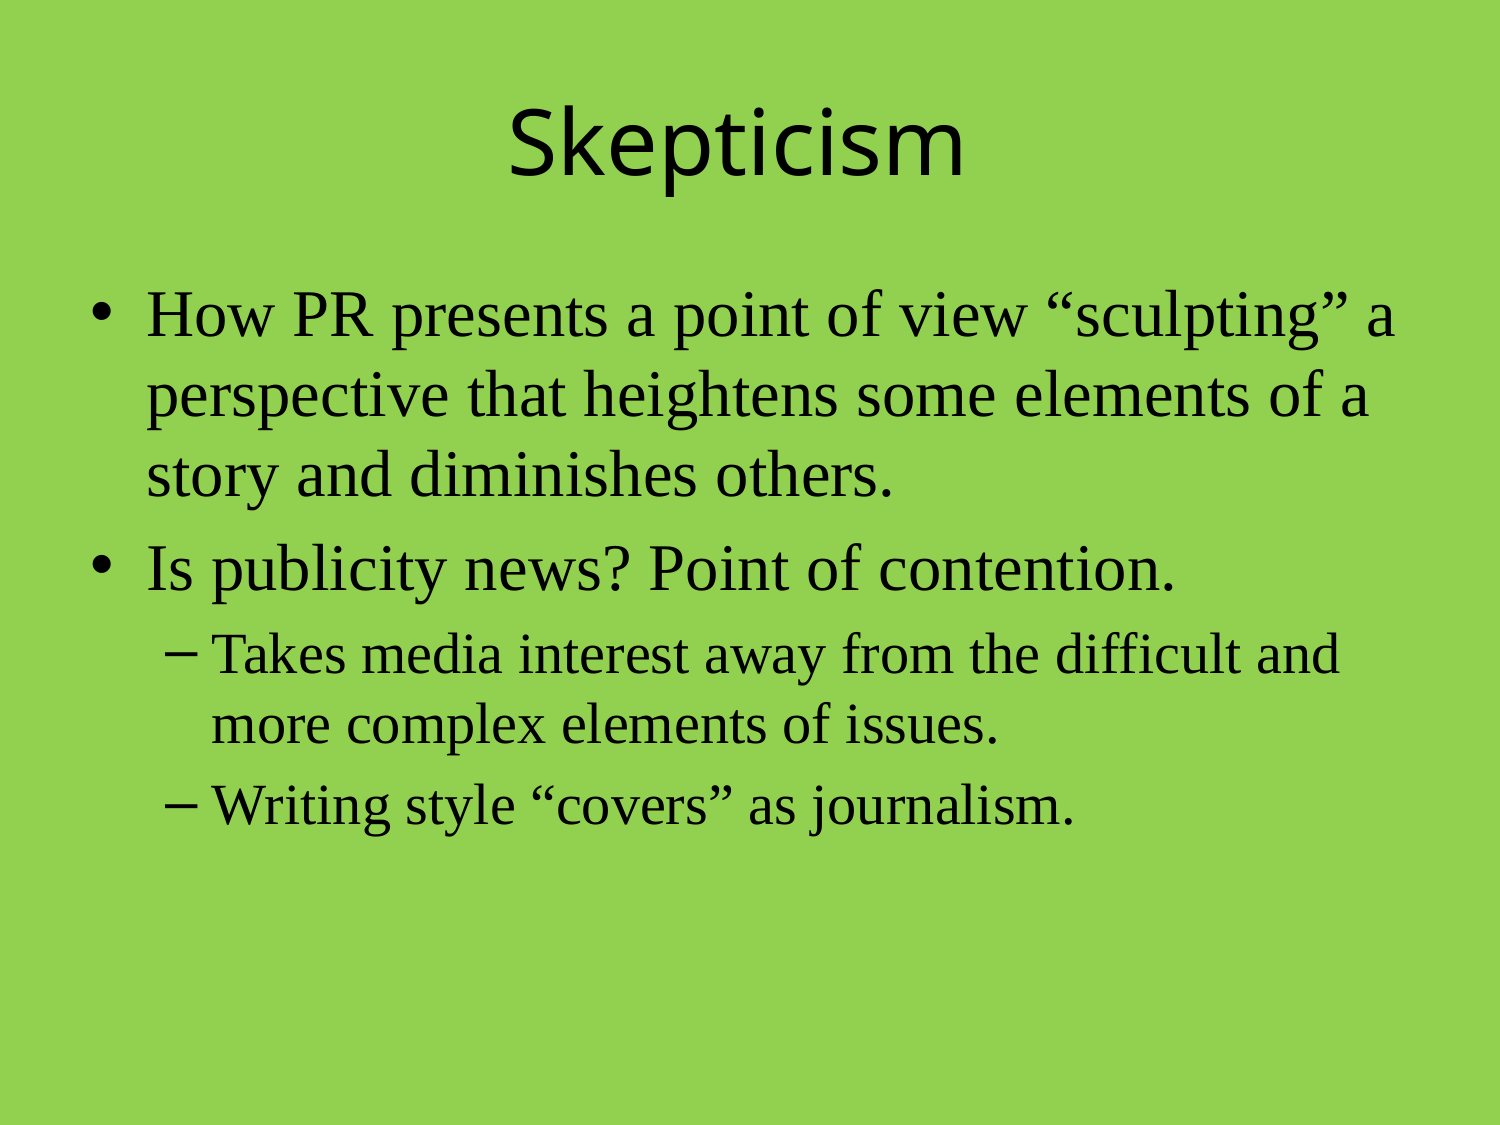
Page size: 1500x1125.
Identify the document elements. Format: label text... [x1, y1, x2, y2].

title Skepticism [75, 45, 1425, 233]
list How PR presents a point of view “sculpting” a perspective that heightens some elements of a story and diminishes others. Is publicity news? Point of contention. Takes media interest away from the difficult and more complex elements of issues. Writing style “covers” as journalism. [75, 262, 1425, 1005]
